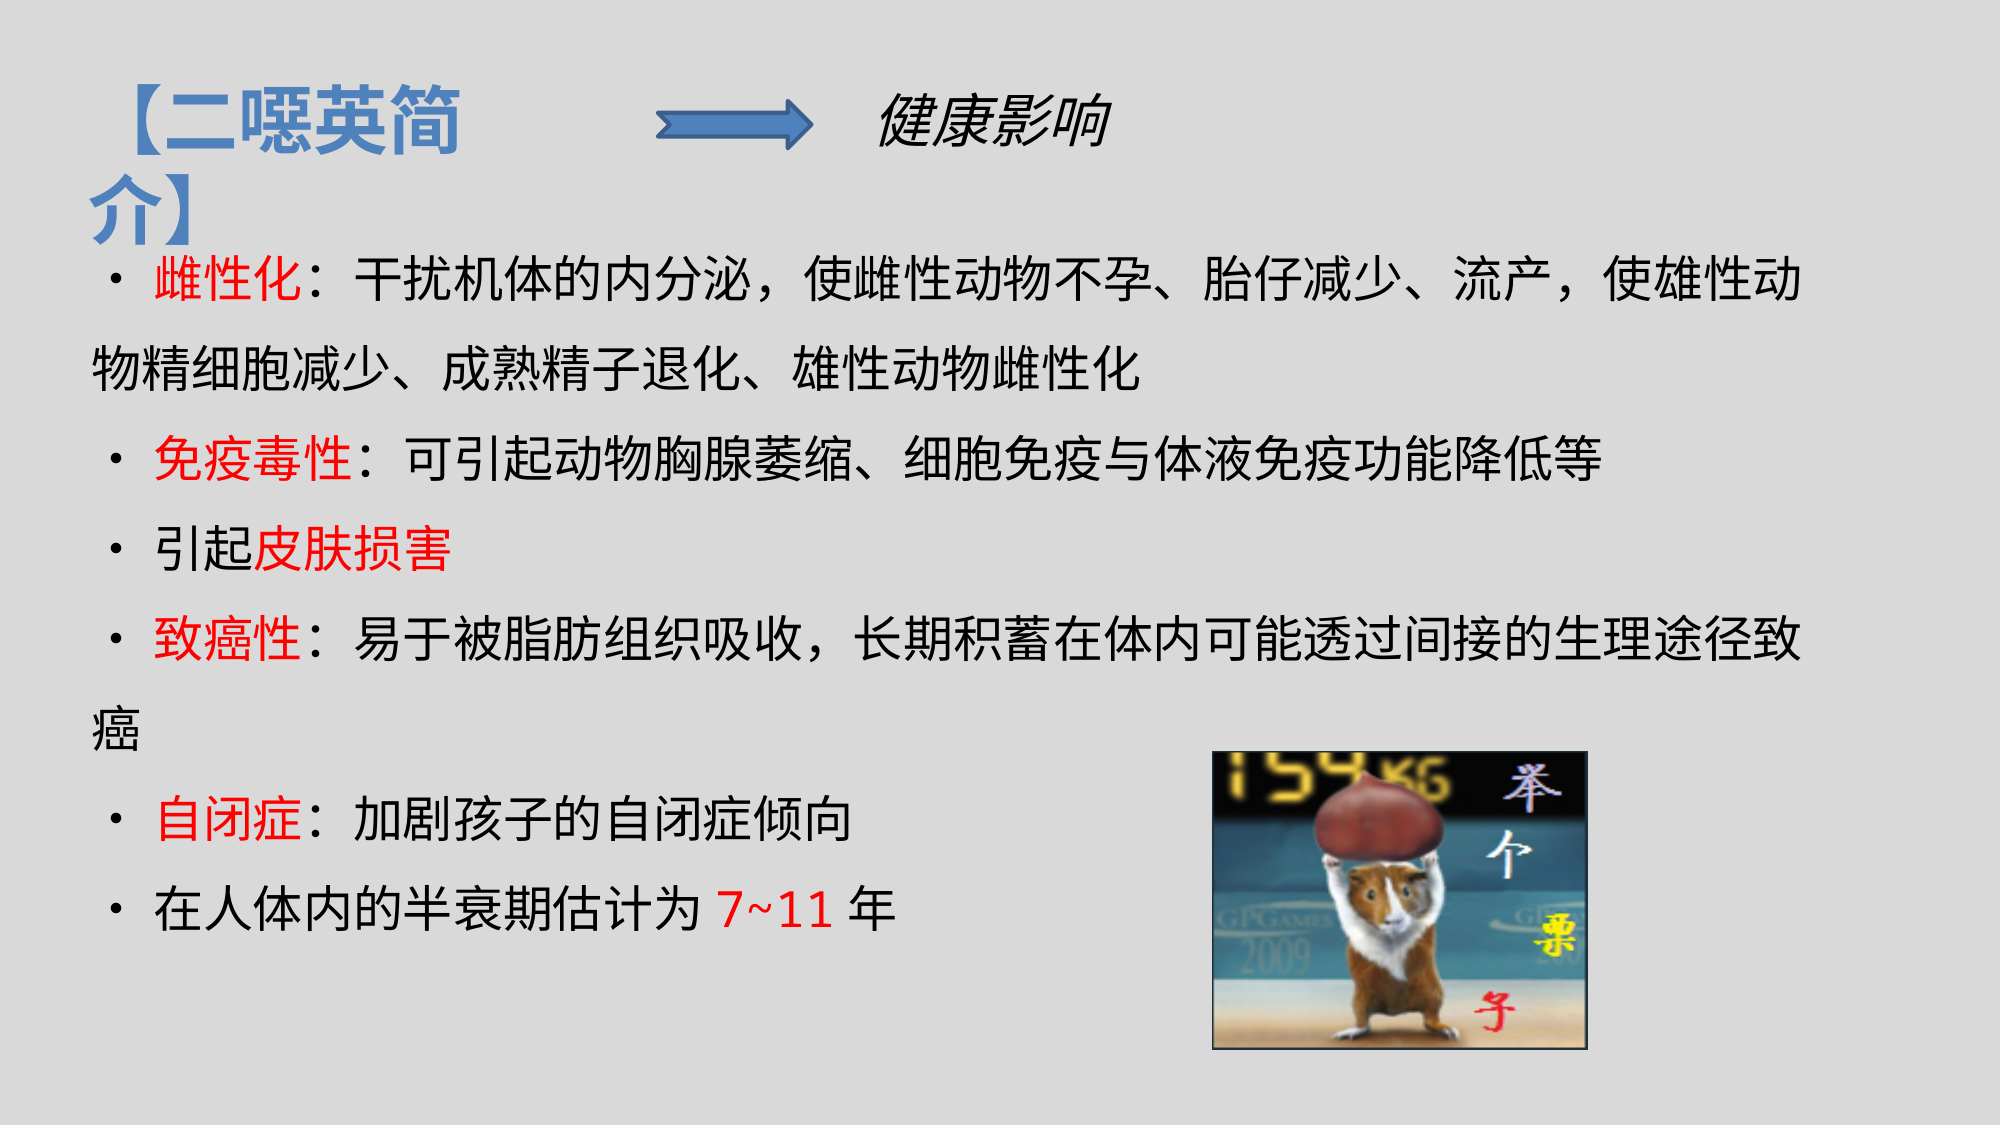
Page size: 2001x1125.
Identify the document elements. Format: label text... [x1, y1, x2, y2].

text_box 【二噁英简介】 [73, 66, 582, 262]
text_box •雌性化：干扰机体的内分泌，使雌性动物不孕、胎仔减少、流产，使雄性动物精细胞减少、成熟精子退化、雄性动物雌性化 •免疫毒性：可引起动物胸腺萎缩、细胞免疫与体液免疫功能降低等 •引起皮肤损害 •致癌性：易于被脂肪组织吸收，长期积蓄在体内可能透过间接的生理途径致癌 •自闭症：加剧孩子的自闭症倾向 •在人体内的半衰期估计为7~11年 [76, 209, 1863, 945]
text_box 健康影响 [858, 76, 1237, 162]
picture [1212, 751, 1589, 1051]
text_box [655, 99, 814, 151]
